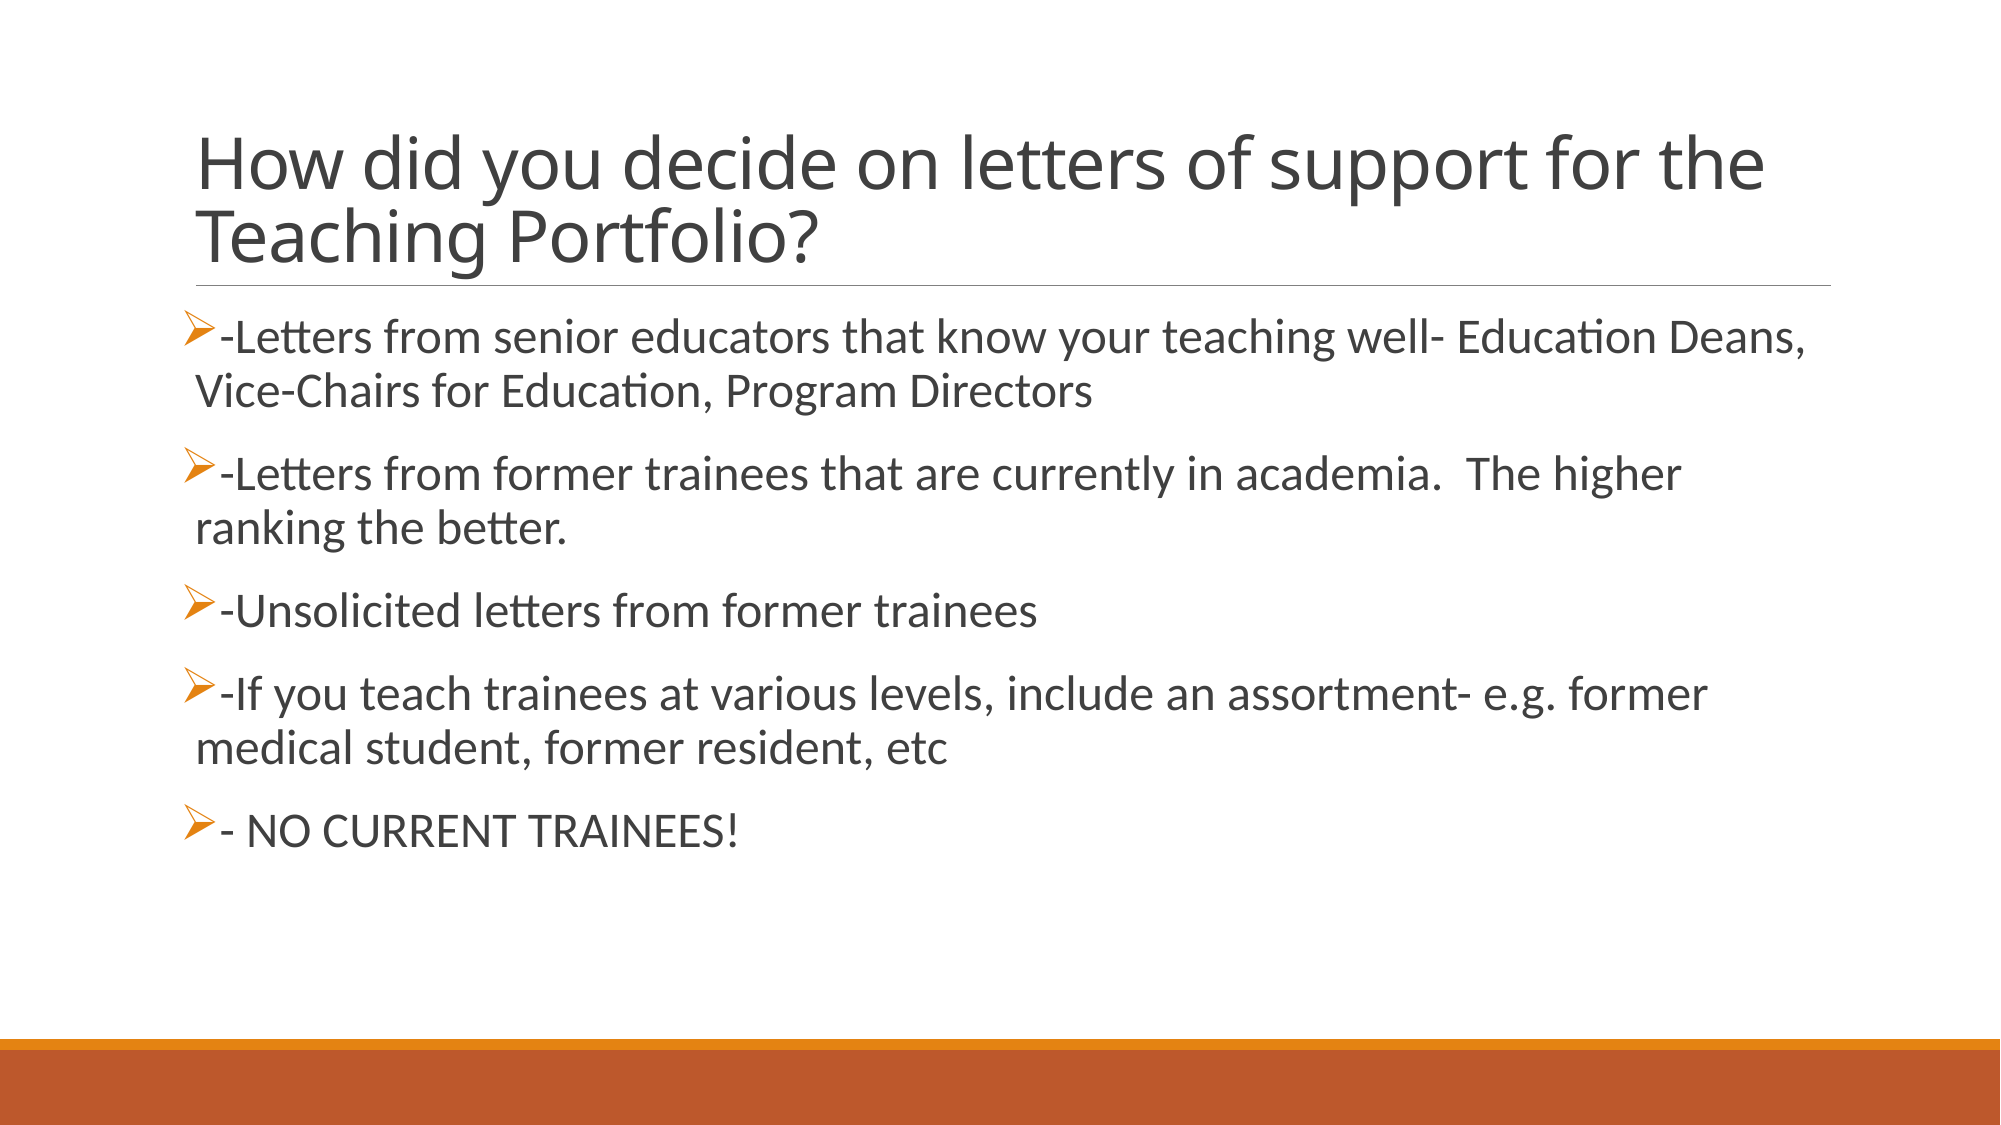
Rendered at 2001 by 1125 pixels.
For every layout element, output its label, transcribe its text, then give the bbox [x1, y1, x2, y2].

title How did you decide on letters of support for the Teaching Portfolio? [180, 47, 1830, 285]
list -Letters from senior educators that know your teaching well- Education Deans, Vice-Chairs for Education, Program Directors -Letters from former trainees that are currently in academia. The higher ranking the better. -Unsolicited letters from former trainees -If you teach trainees at various levels, include an assortment- e.g. former medical student, former resident, etc - NO CURRENT TRAINEES! [180, 302, 1830, 963]
